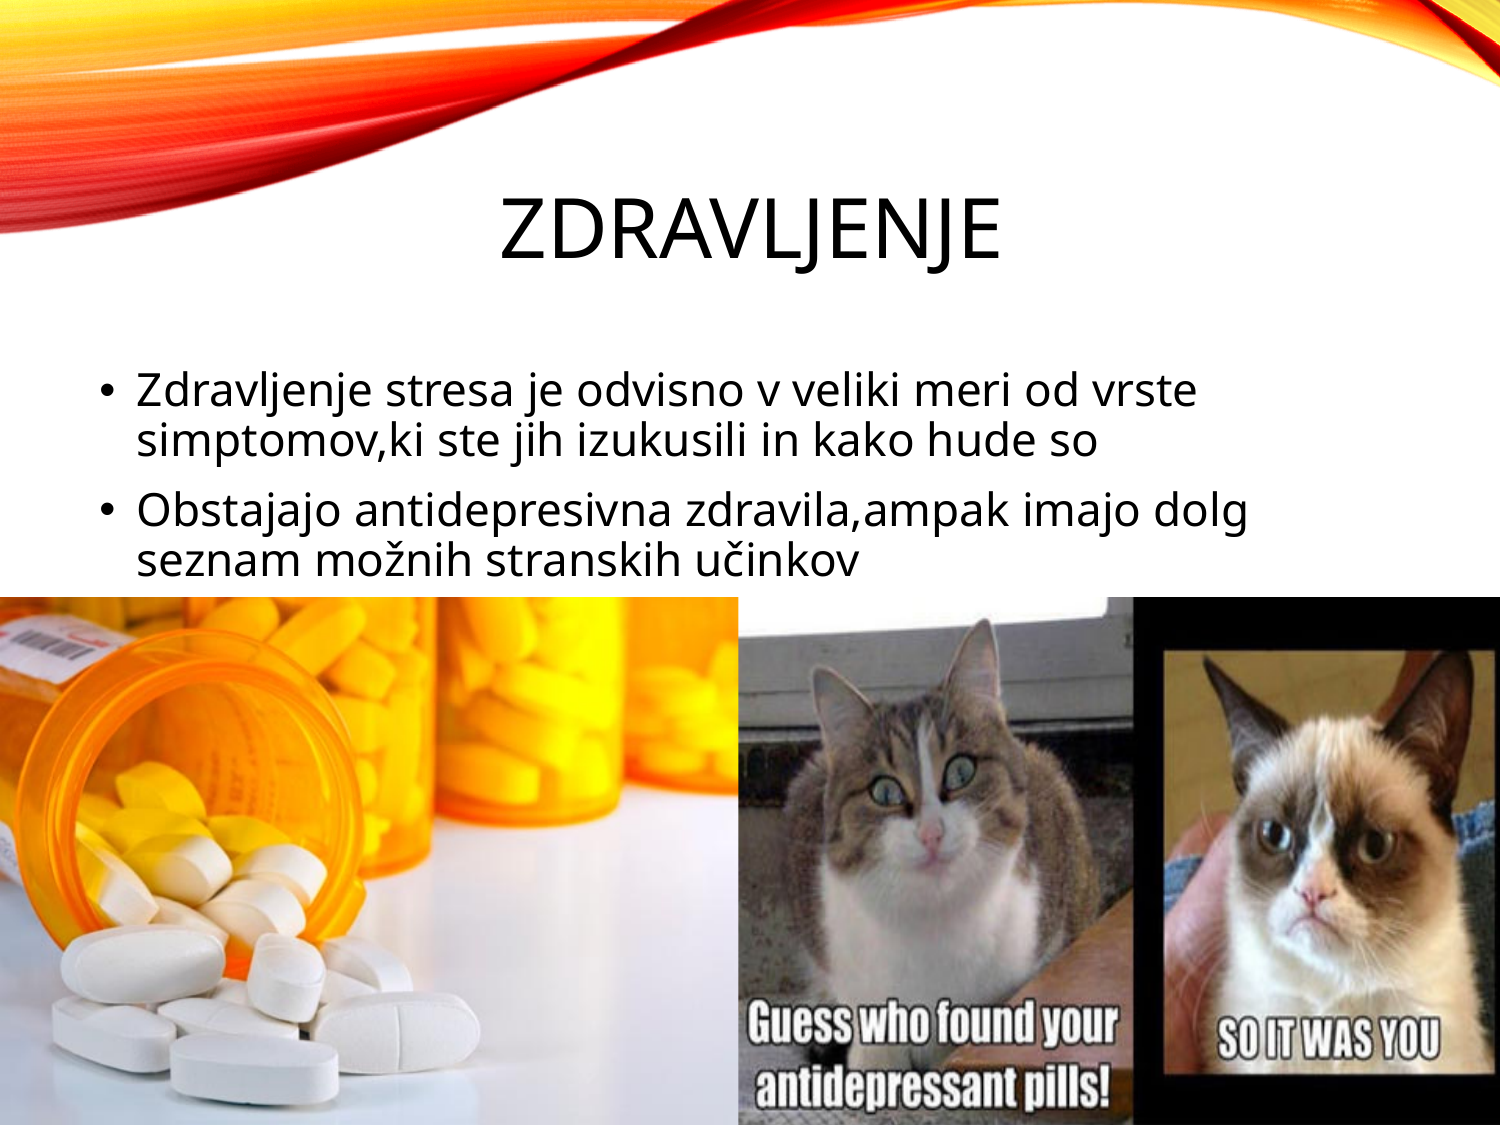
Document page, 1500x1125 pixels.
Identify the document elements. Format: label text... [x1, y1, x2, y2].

picture [0, 0, 1500, 237]
list Zdravljenje stresa je odvisno v veliki meri od vrste simptomov,ki ste jih izukusili in kako hude so Obstajajo antidepresivna zdravila,ampak imajo dolg seznam možnih stranskih učinkov [84, 359, 1416, 597]
title zdravljenje [88, 125, 1416, 338]
picture [0, 597, 1500, 1125]
